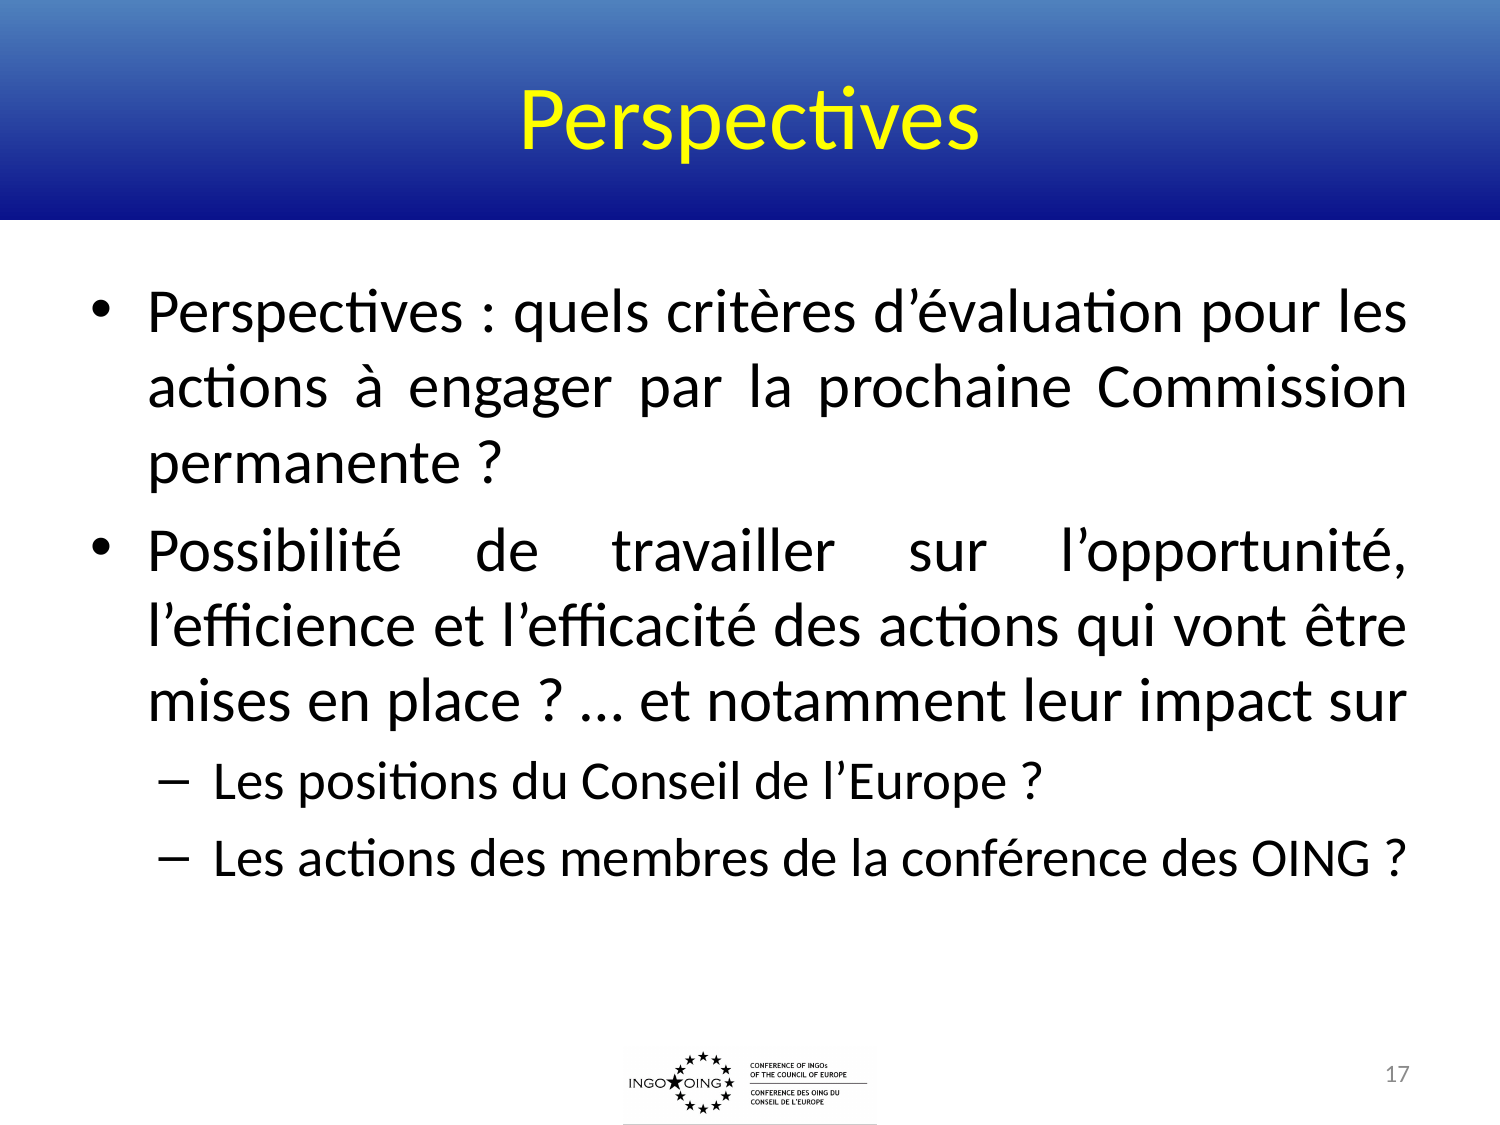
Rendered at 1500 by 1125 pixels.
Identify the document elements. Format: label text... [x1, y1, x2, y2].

picture [623, 1046, 877, 1125]
list Perspectives : quels critères d’évaluation pour les actions à engager par la prochaine Commission permanente ? Possibilité de travailler sur l’opportunité, l’efficience et l’efficacité des actions qui vont être mises en place ? … et notamment leur impact sur Les positions du Conseil de l’Europe ? Les actions des membres de la conférence des OING ? [75, 262, 1425, 1005]
title Perspectives [75, 19, 1425, 207]
slide_number 17 [1074, 1042, 1425, 1103]
